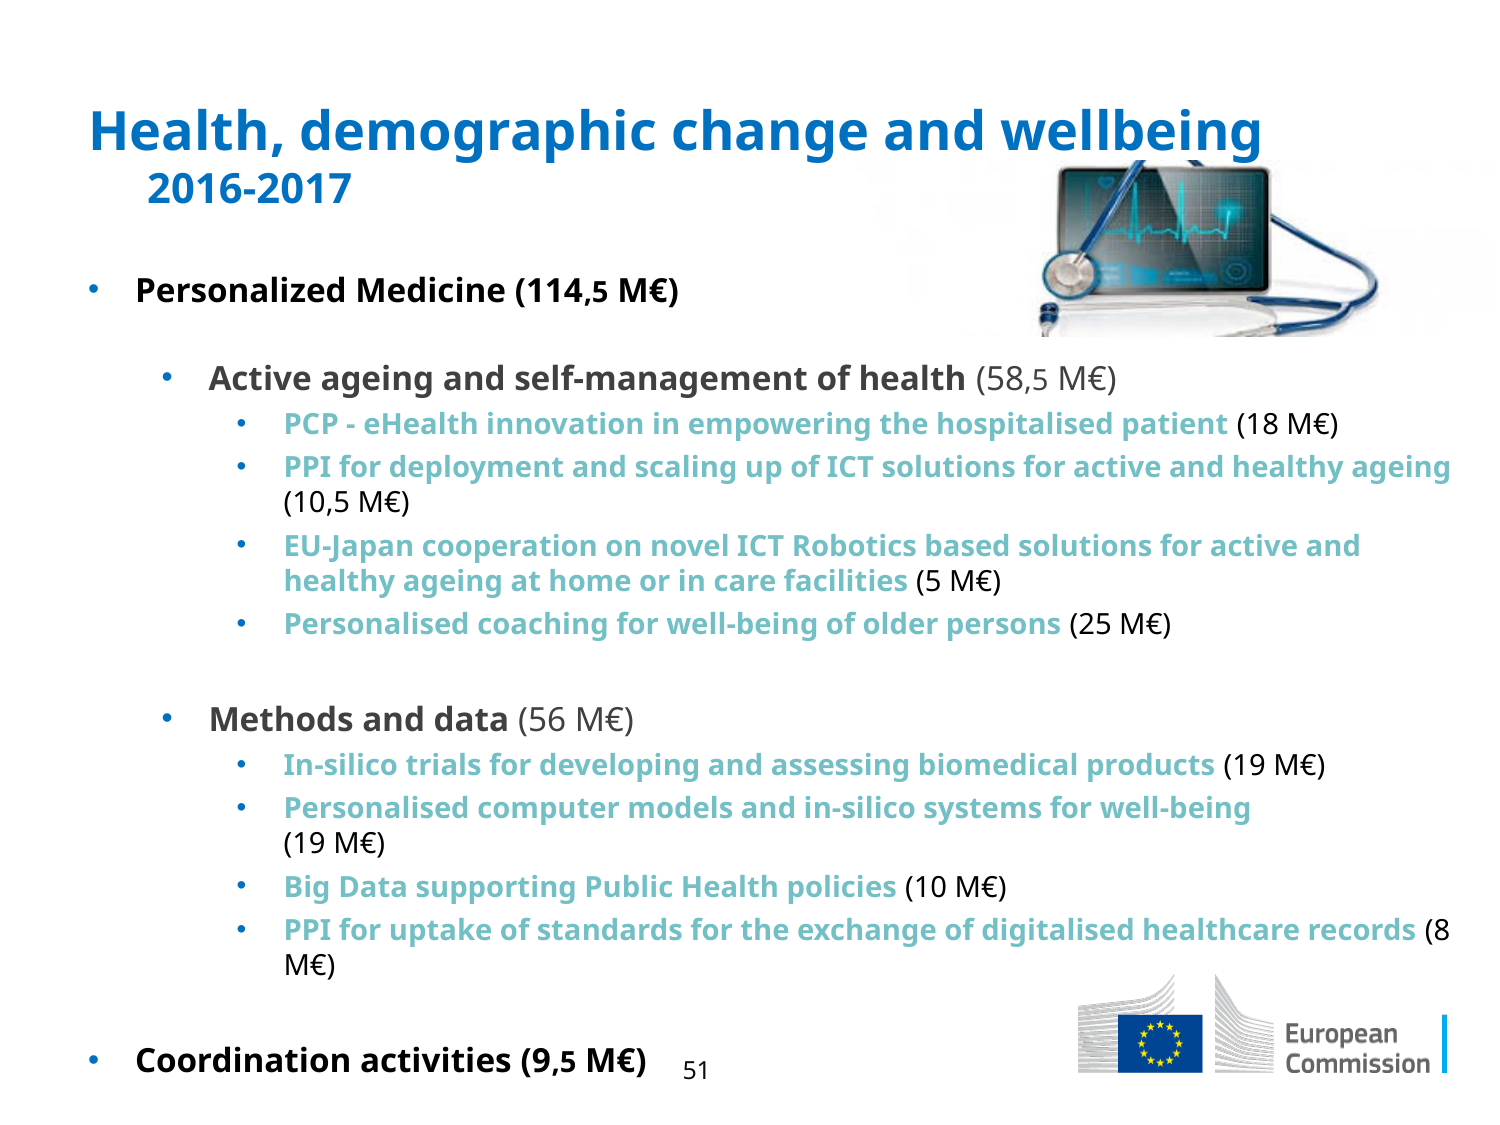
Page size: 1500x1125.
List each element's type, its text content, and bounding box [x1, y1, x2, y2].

title Health, demographic change and wellbeing 2016-2017 [75, 90, 1425, 233]
text_box 51 [655, 1046, 739, 1096]
list Personalized Medicine (114,5 M€) Active ageing and self-management of health (58,5 M€) PCP - eHealth innovation in empowering the hospitalised patient (18 M€) PPI for deployment and scaling up of ICT solutions for active and healthy ageing (10,5 M€) EU-Japan cooperation on novel ICT Robotics based solutions for active and healthy ageing at home or in care facilities (5 M€) Personalised coaching for well-being of older persons (25 M€) Methods and data (56 M€) In-silico trials for developing and assessing biomedical products (19 M€) Personalised computer models and in-silico systems for well-being (19 M€) Big Data supporting Public Health policies (10 M€) PPI for uptake of standards for the exchange of digitalised healthcare records (8 M€) Coordination activities (9,5 M€) [75, 262, 1495, 1012]
picture [856, 160, 1495, 337]
picture [1078, 1012, 1447, 1073]
